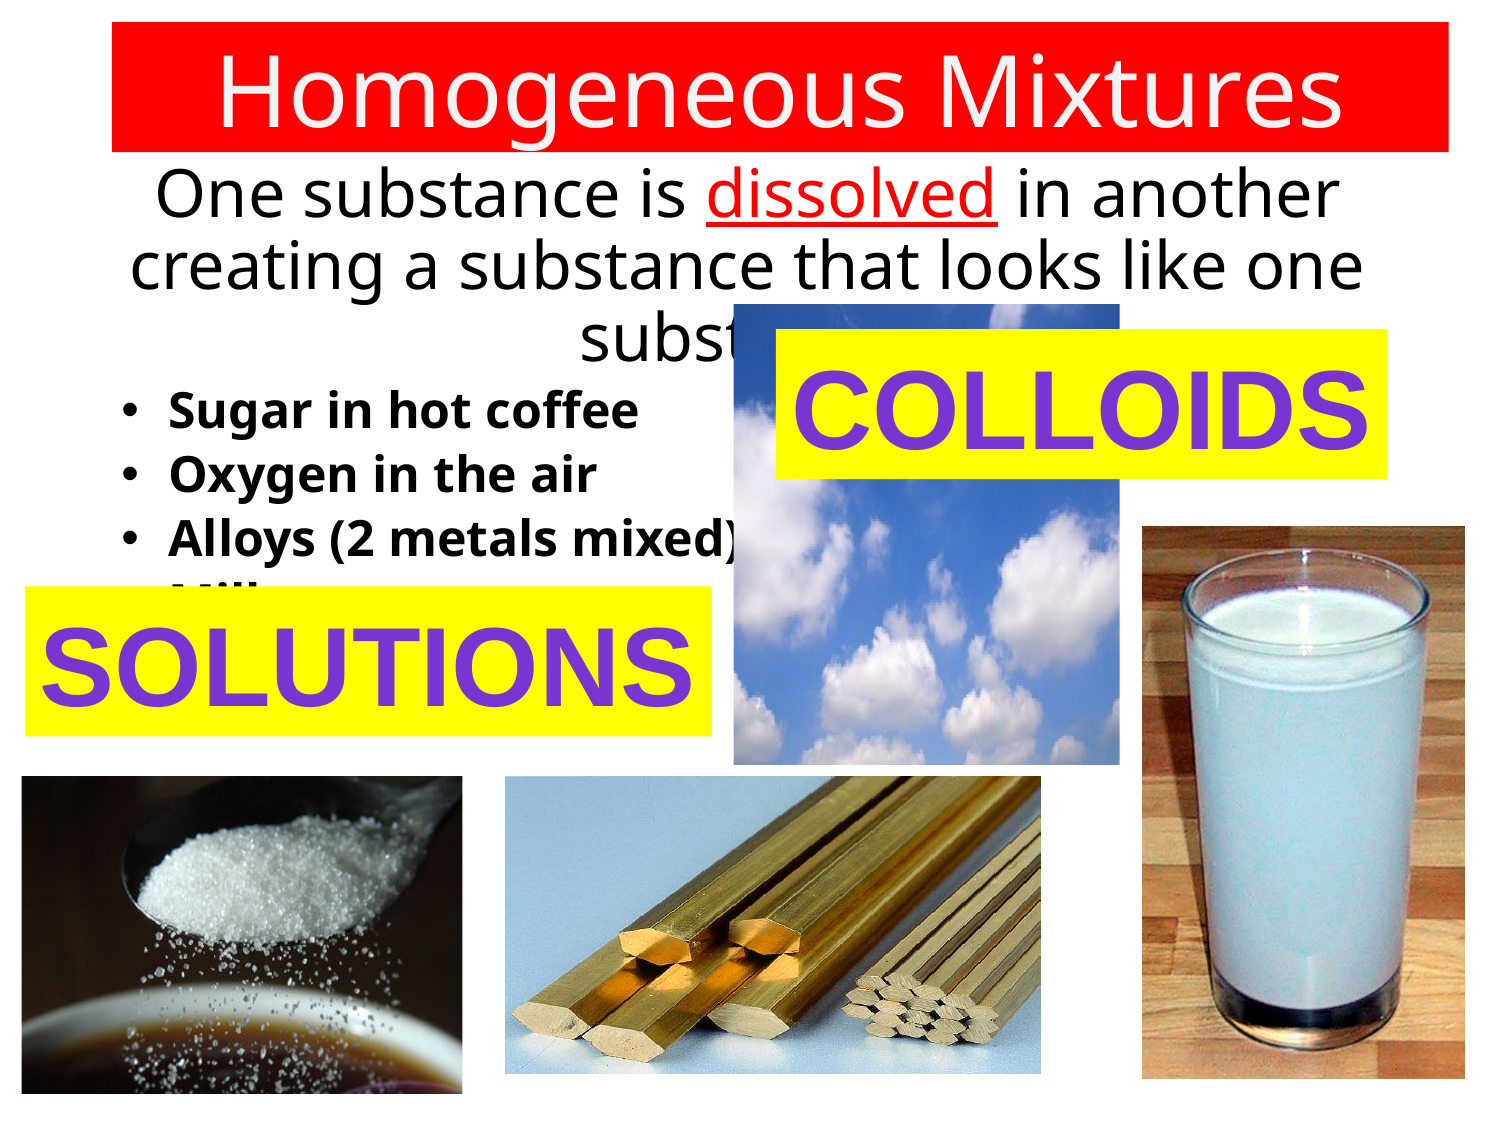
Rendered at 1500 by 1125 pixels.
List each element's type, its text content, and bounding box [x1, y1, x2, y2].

text_box SOLUTIONS [24, 586, 712, 737]
picture [733, 304, 1120, 765]
text_box One substance is dissolved in another creating a substance that looks like one substance! Sugar in hot coffee Oxygen in the air Alloys (2 metals mixed) Milk [31, 152, 1465, 535]
picture [505, 776, 1041, 1075]
text_box COLLOIDS [1125, 329, 1388, 480]
picture [21, 776, 463, 1095]
picture [1141, 526, 1465, 1079]
title Homogeneous Mixtures [111, 21, 1449, 152]
